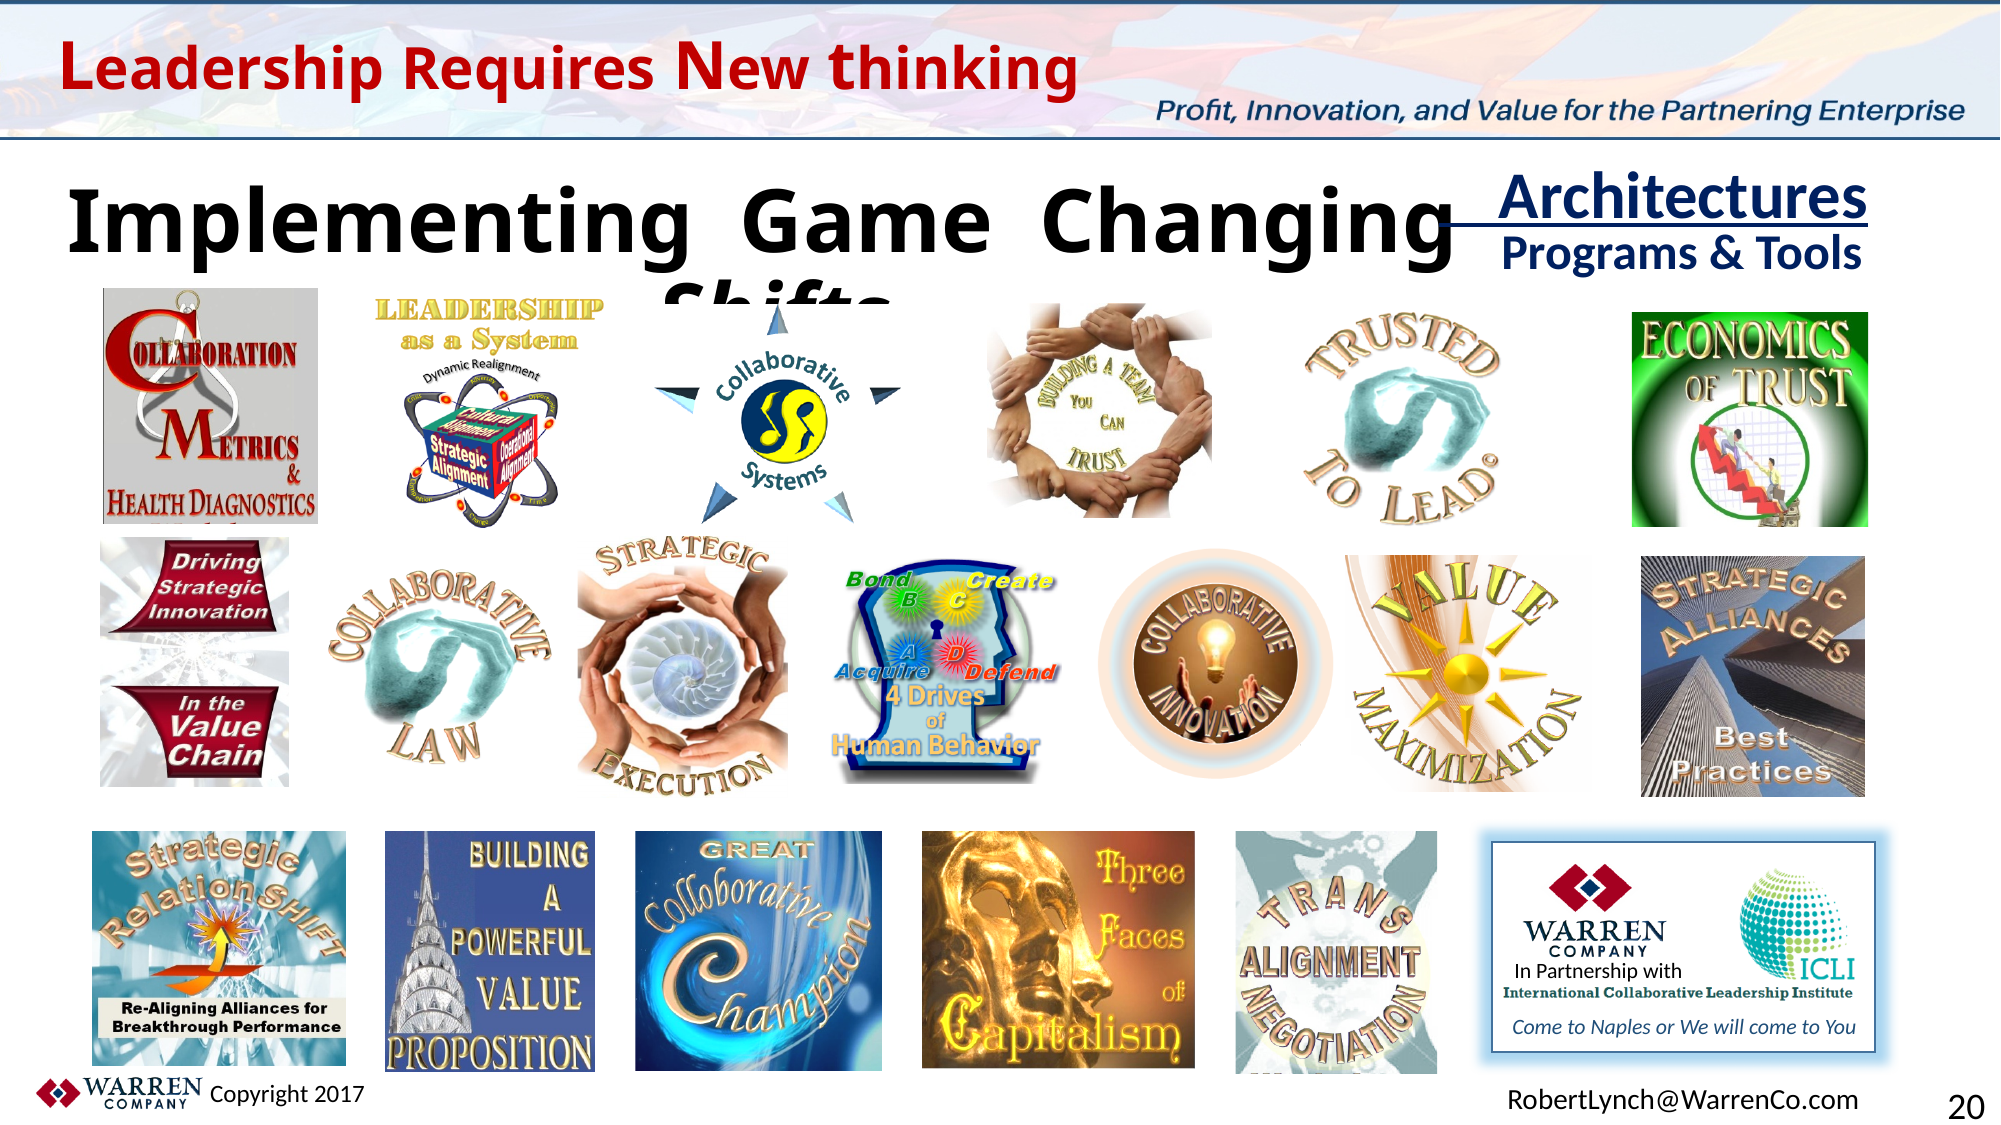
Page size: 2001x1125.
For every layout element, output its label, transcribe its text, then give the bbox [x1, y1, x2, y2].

picture [647, 304, 904, 528]
text_box Architectures Programs & Tools [1379, 159, 1928, 287]
picture [34, 1076, 204, 1110]
picture [372, 295, 606, 530]
picture [922, 831, 1195, 1069]
picture [100, 537, 289, 787]
picture [1291, 307, 1516, 531]
picture [385, 831, 595, 1072]
picture [0, 0, 2000, 140]
picture [1095, 546, 1336, 780]
text_box Leadership Requires New thinking [42, 24, 1937, 130]
picture [830, 557, 1062, 784]
title Implementing Game Changing Shifts [52, 169, 1379, 273]
picture [635, 831, 882, 1071]
picture [1235, 831, 1438, 1074]
slide_number 20 [1800, 1074, 2000, 1125]
picture [987, 303, 1212, 518]
text_box RobertLynch@WarrenCo.com [1492, 1072, 1875, 1123]
picture [577, 536, 788, 798]
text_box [1492, 842, 1876, 1052]
picture [92, 831, 346, 1066]
picture [1345, 555, 1592, 793]
picture [103, 288, 318, 524]
picture [1641, 556, 1865, 797]
picture [1631, 312, 1869, 527]
picture [322, 568, 556, 766]
